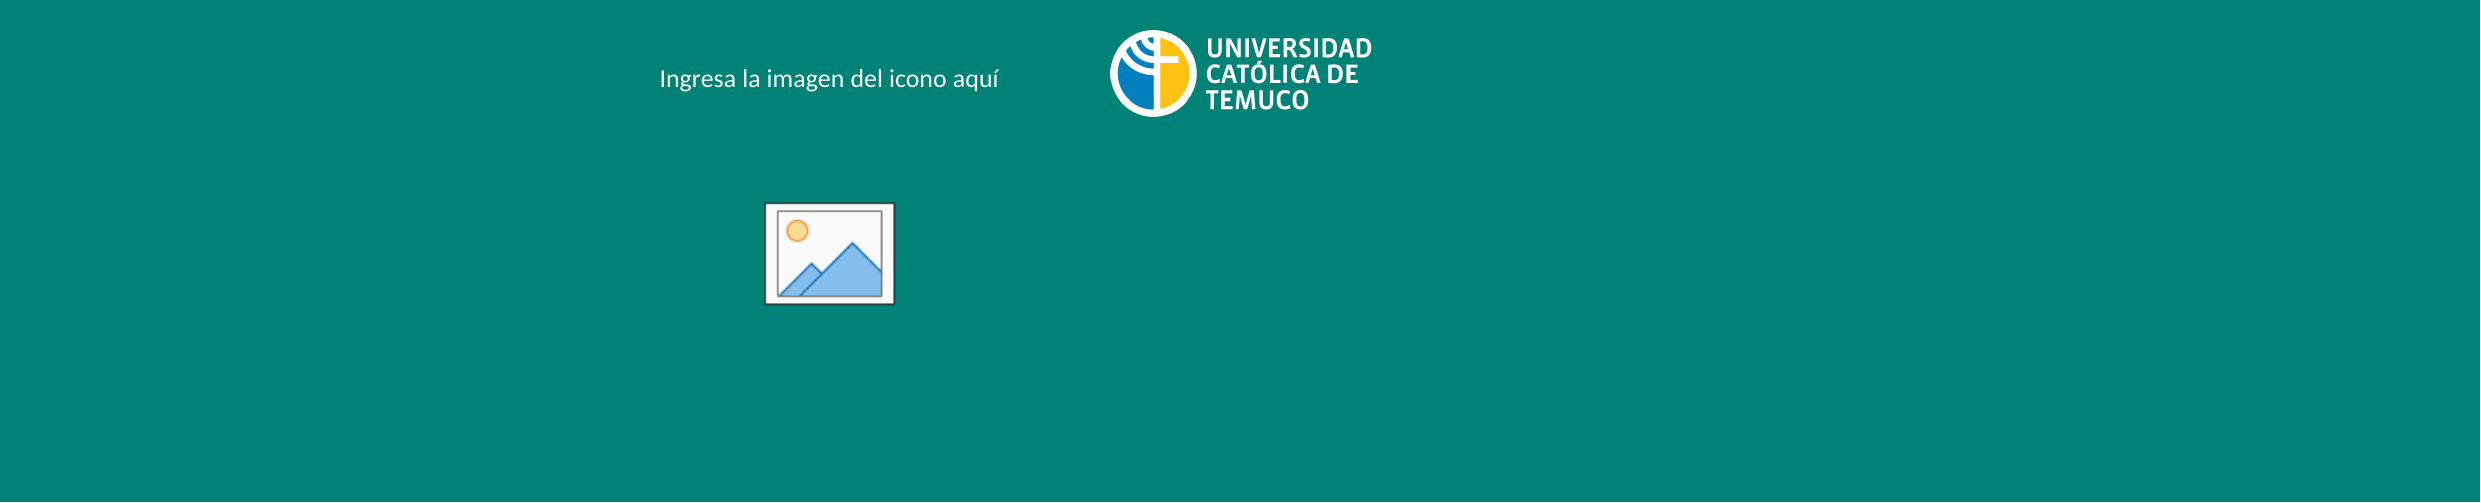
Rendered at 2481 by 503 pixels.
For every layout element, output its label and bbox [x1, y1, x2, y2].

picture [590, 54, 1069, 455]
picture [1110, 0, 1440, 503]
